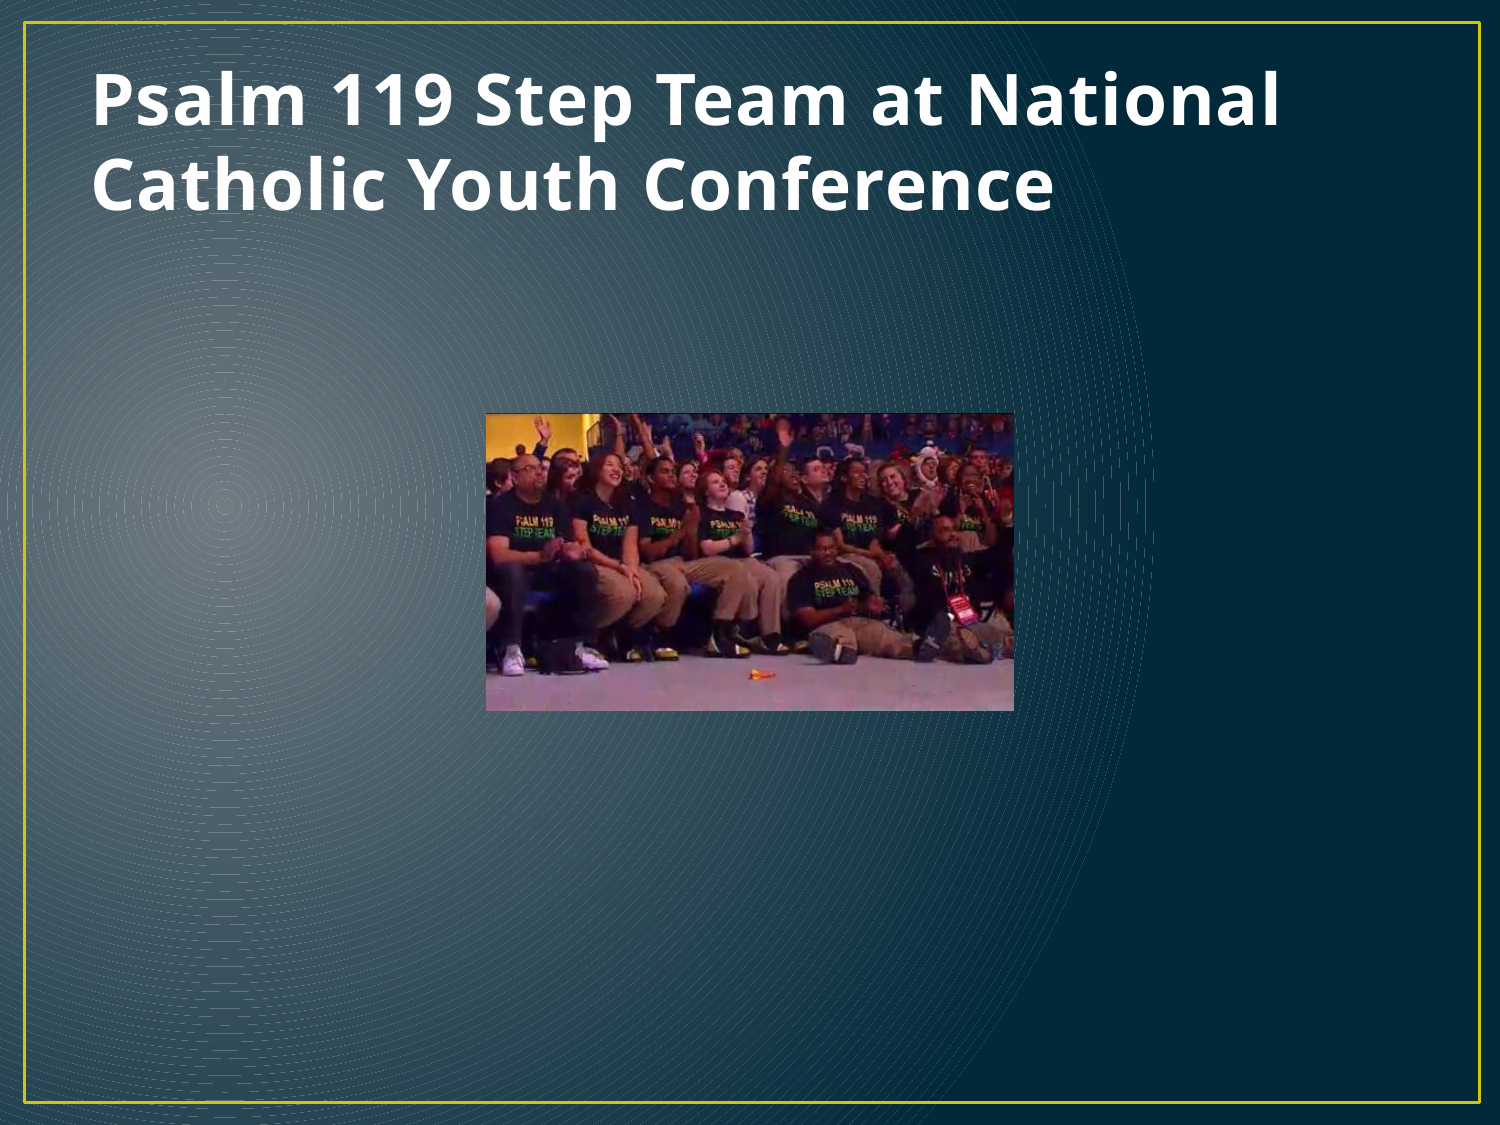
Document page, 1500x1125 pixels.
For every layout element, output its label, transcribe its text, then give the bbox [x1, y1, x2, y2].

picture [485, 413, 1015, 712]
title Psalm 119 Step Team at National Catholic Youth Conference [75, 45, 1425, 233]
